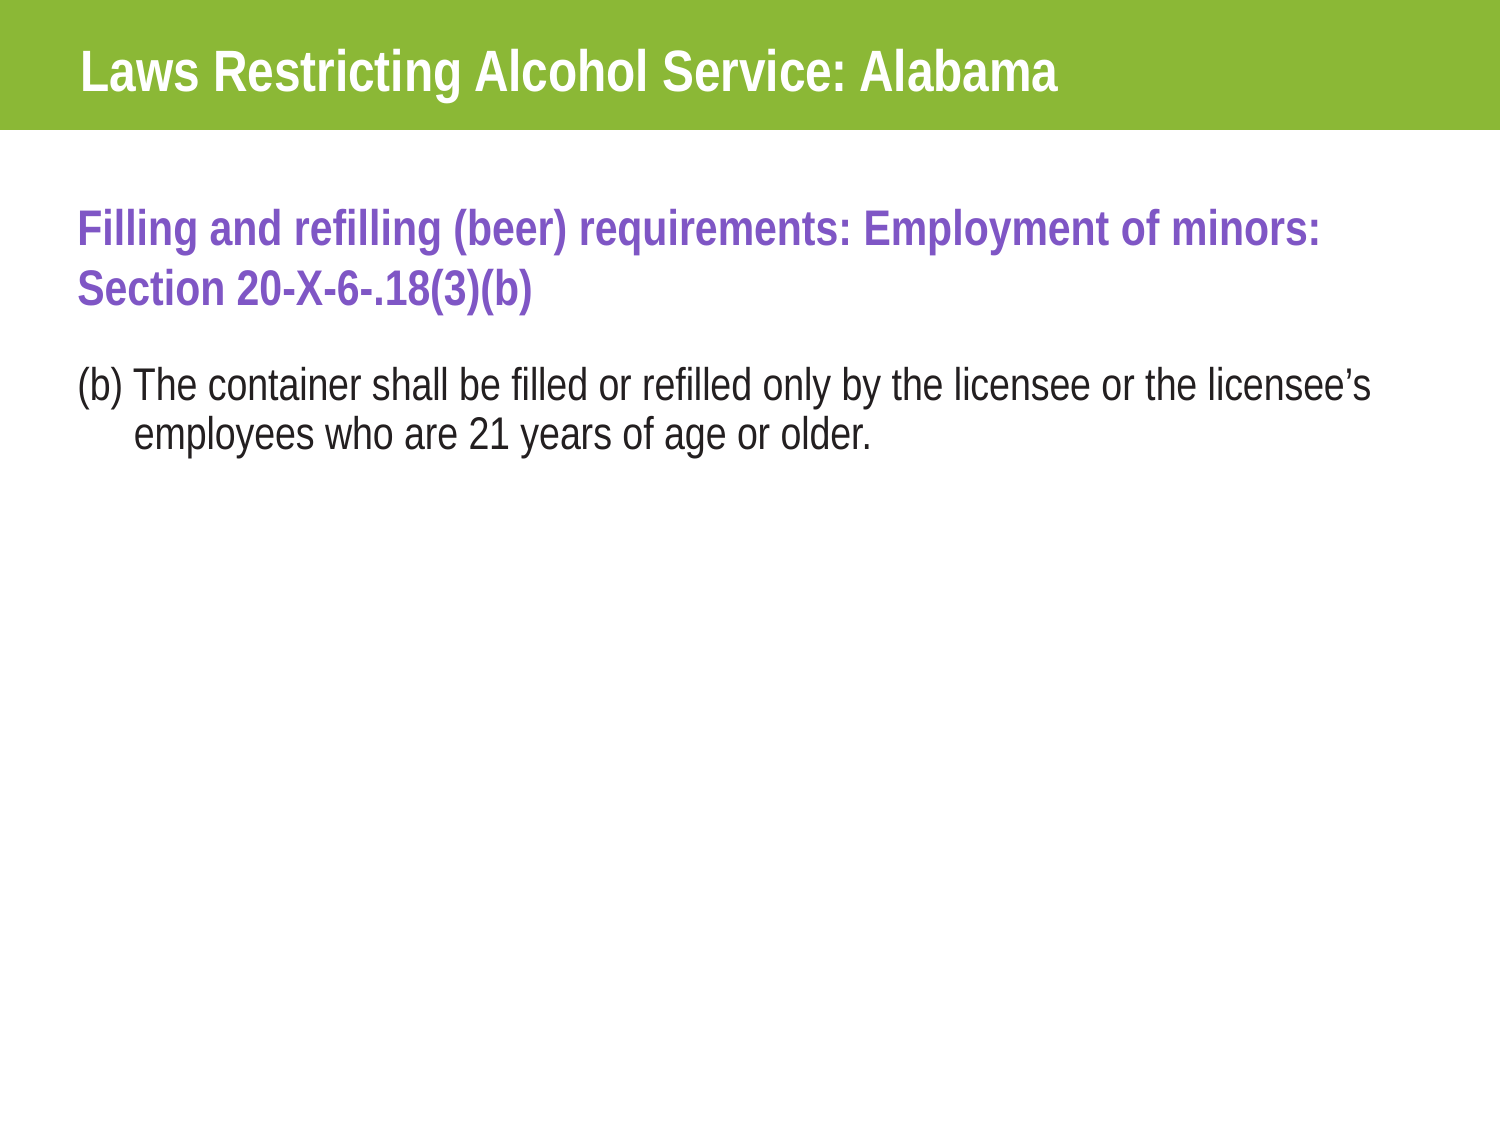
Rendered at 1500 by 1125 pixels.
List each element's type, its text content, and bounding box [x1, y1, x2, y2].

text_box Laws Restricting Alcohol Service: Alabama [65, 26, 1429, 112]
text_box Filling and refilling (beer) requirements: Employment of minors: Section 20-X-6-.18(3)(b) (b) The container shall be filled or refilled only by the licensee or the licensee’s employees who are 21 years of age or older. [62, 187, 1450, 975]
